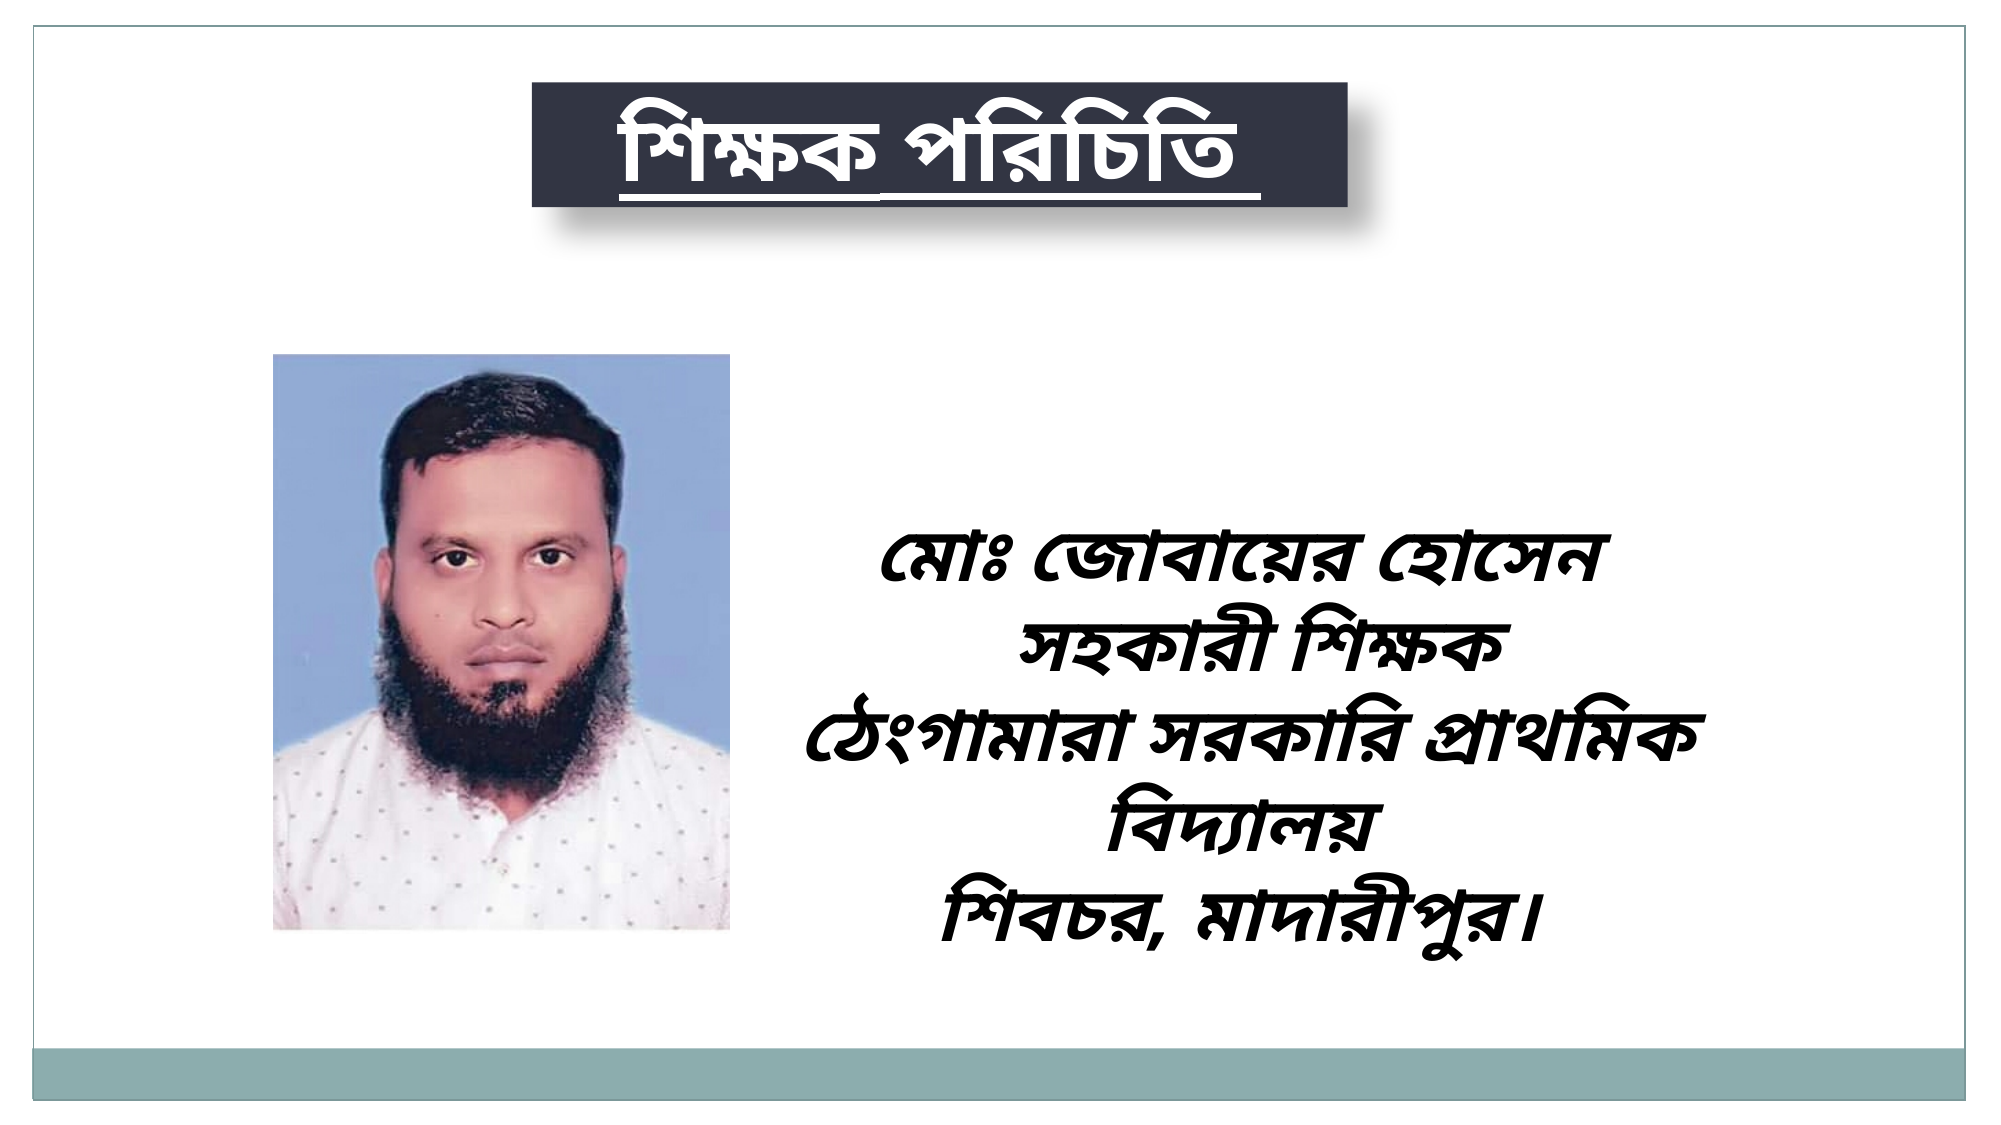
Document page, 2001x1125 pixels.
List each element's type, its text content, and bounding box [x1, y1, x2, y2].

picture [273, 353, 730, 935]
text_box শিক্ষক পরিচিতি [531, 82, 1348, 208]
text_box মোঃ জোবায়ের হোসেন সহকারী শিক্ষক ঠেংগামারা সরকারি প্রাথমিক বিদ্যালয় শিবচর, মাদারীপুর। [760, 498, 1733, 1034]
